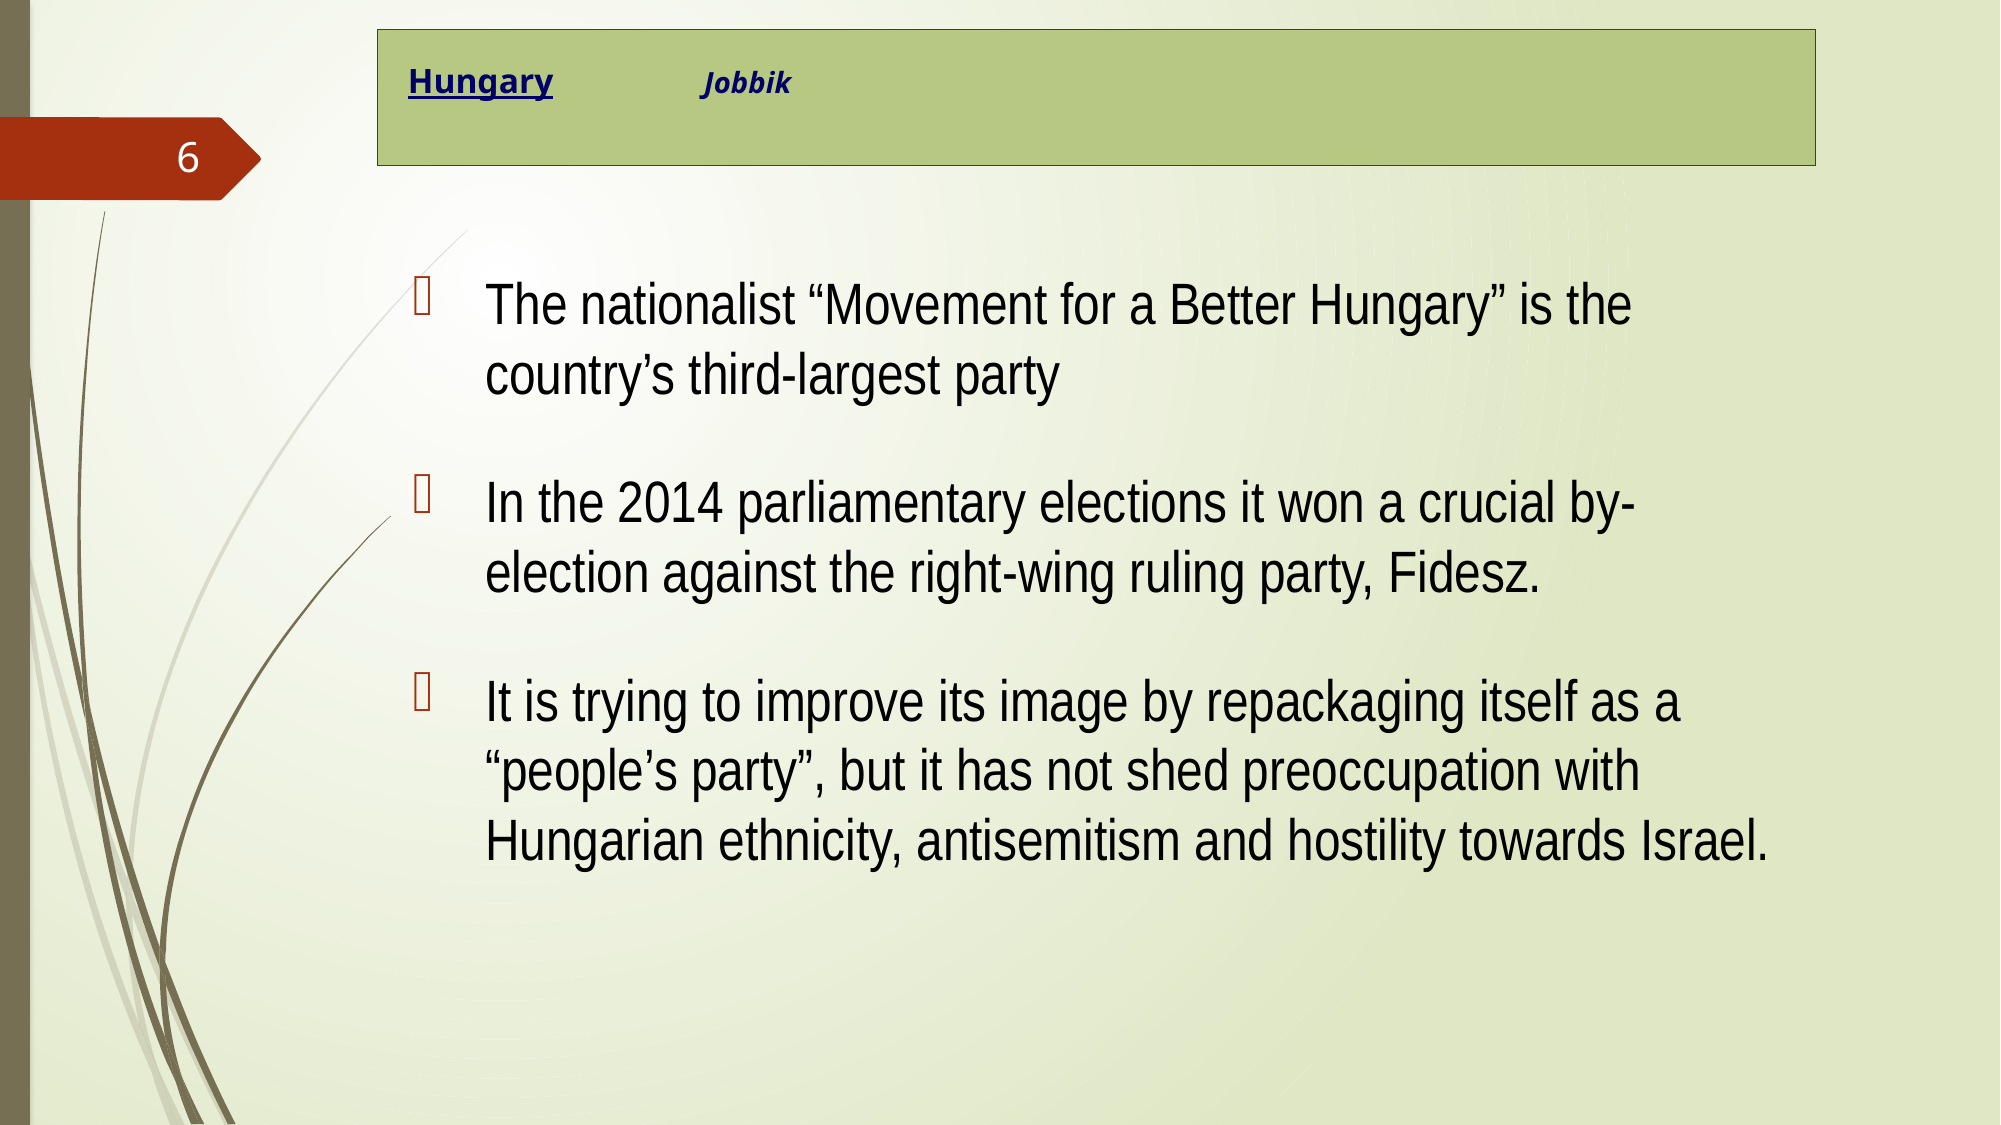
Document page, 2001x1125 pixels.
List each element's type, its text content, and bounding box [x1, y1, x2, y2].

slide_number 6 [87, 129, 216, 190]
list The nationalist “Movement for a Better Hungary” is the country’s third-largest party In the 2014 parliamentary elections it won a crucial by-election against the right-wing ruling party, Fidesz. It is trying to improve its image by repackaging itself as a “people’s party”, but it has not shed preoccupation with Hungarian ethnicity, antisemitism and hostility towards Israel. [397, 259, 1798, 944]
title Hungary Jobbik [377, 29, 1816, 166]
